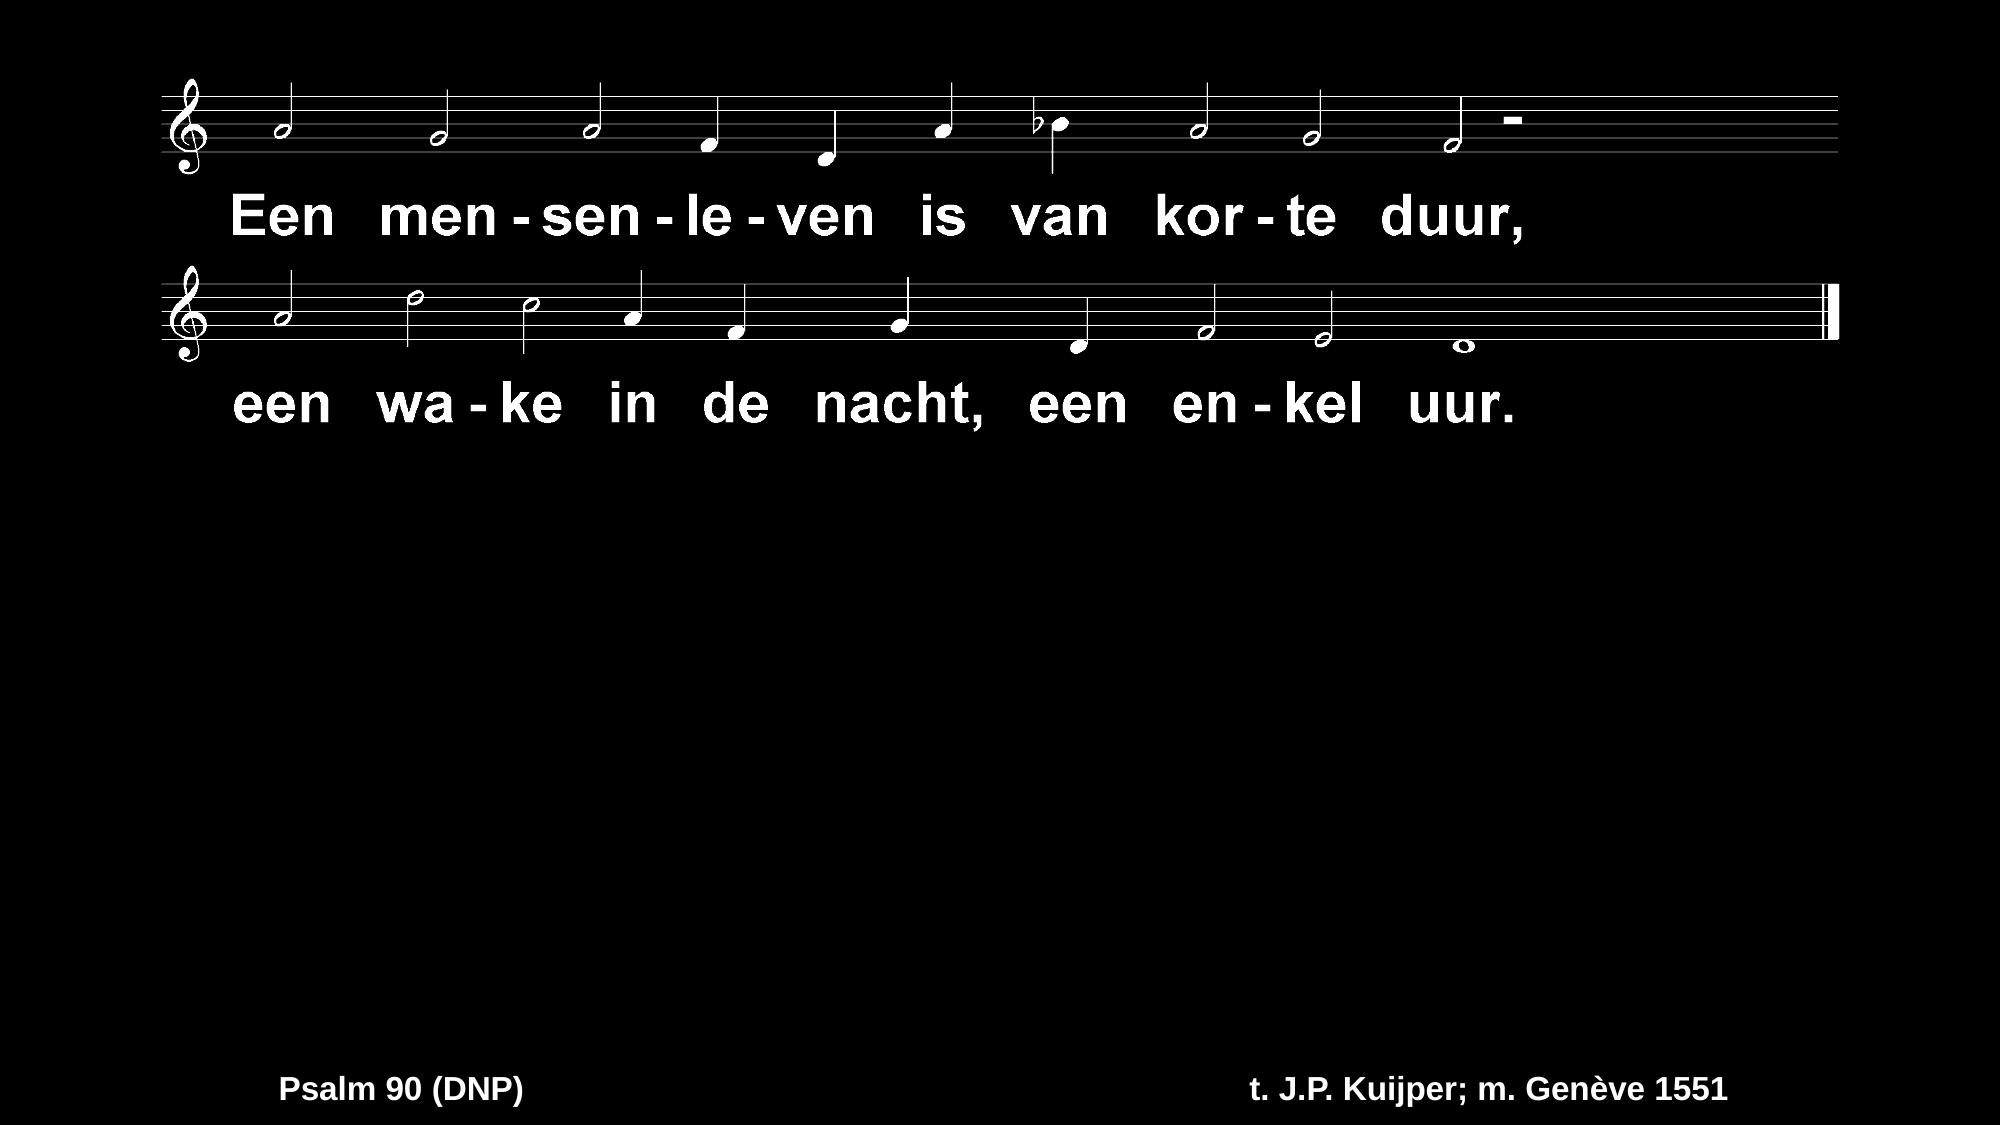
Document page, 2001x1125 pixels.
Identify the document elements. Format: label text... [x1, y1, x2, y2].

picture [145, 62, 1855, 448]
text_box Psalm 90 (DNP) t. J.P. Kuijper; m. Genève 1551 [263, 1059, 1745, 1115]
